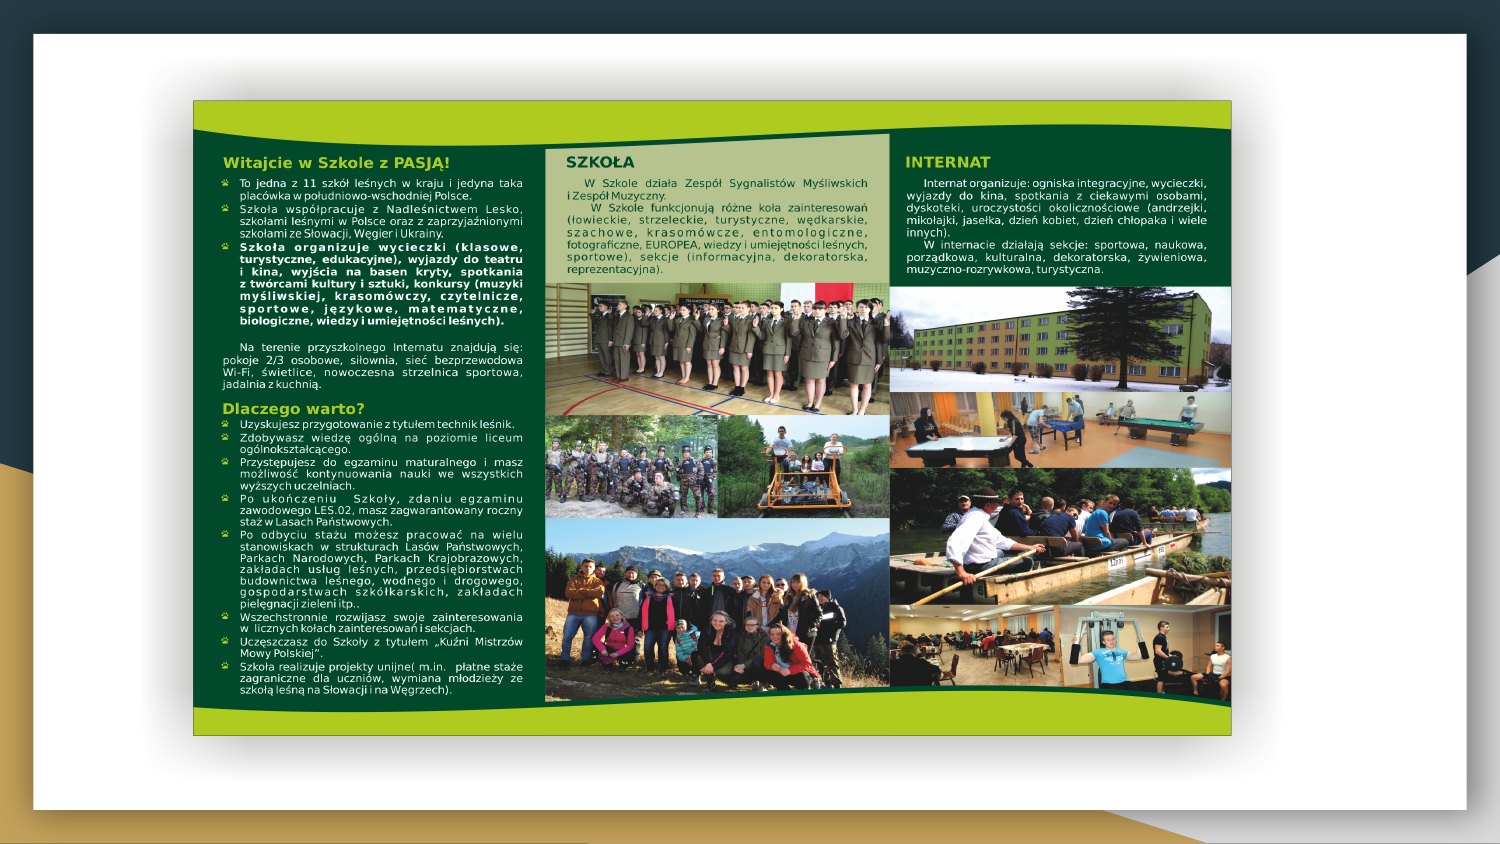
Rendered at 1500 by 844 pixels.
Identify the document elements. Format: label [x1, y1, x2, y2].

picture [138, 53, 1286, 783]
